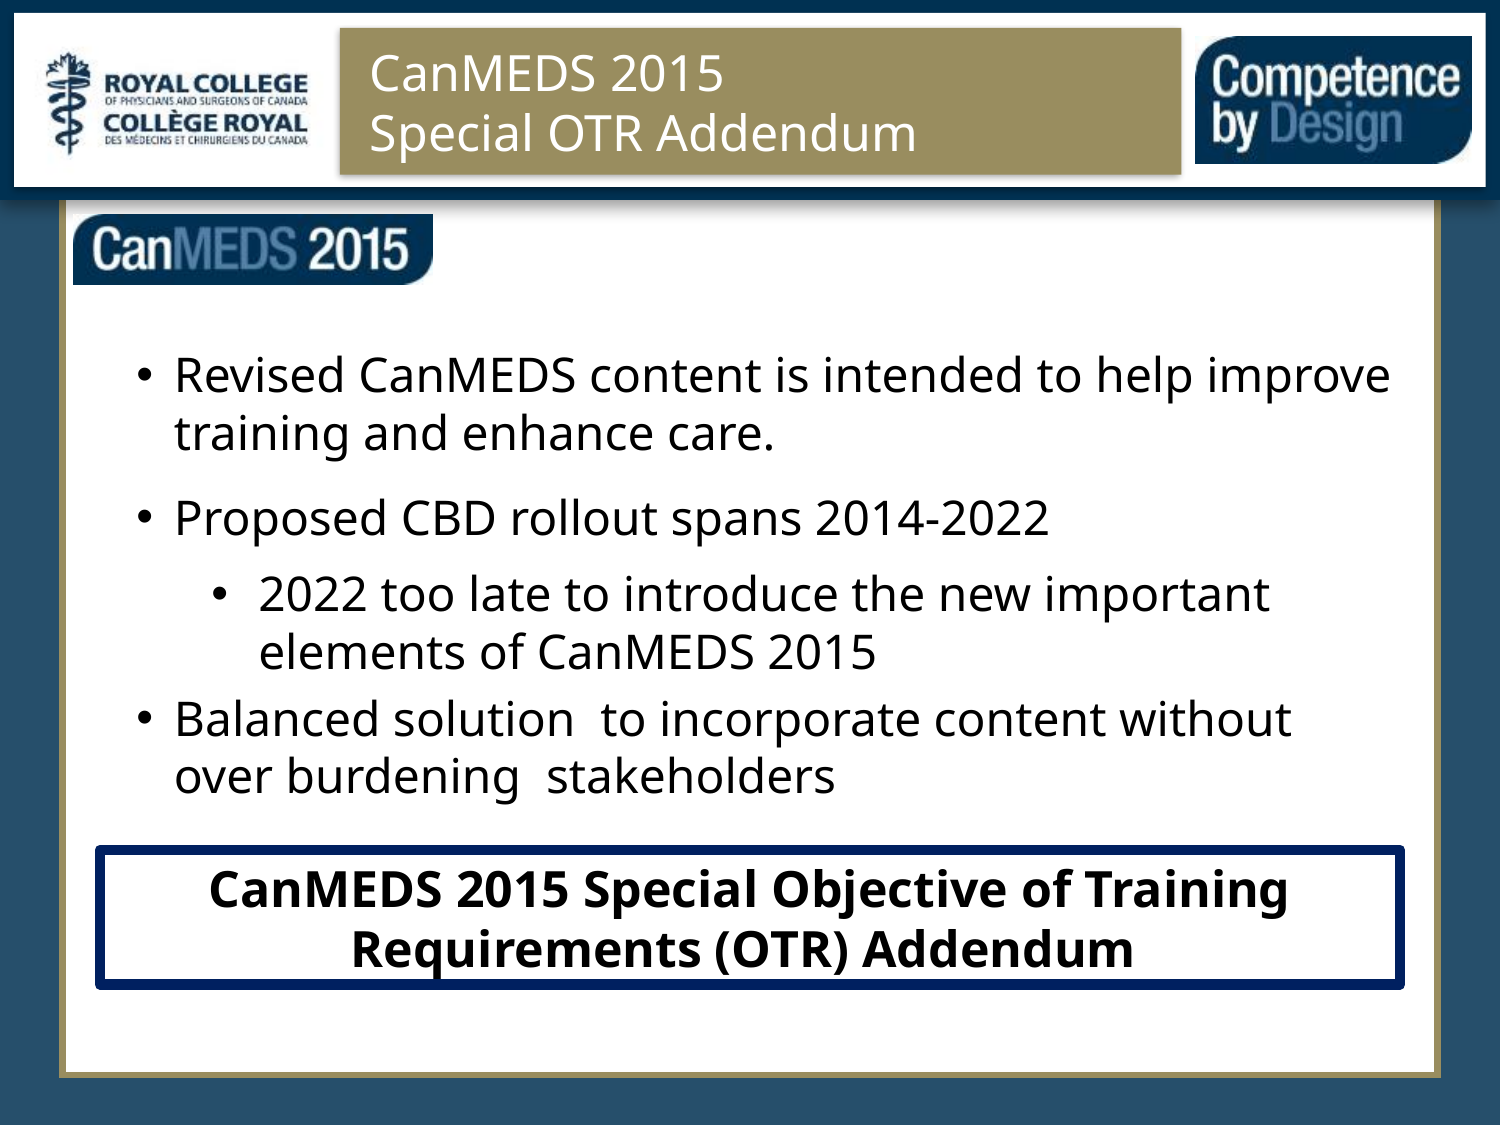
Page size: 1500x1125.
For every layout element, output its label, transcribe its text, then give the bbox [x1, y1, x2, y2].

picture [73, 213, 433, 286]
text_box CanMEDS 2015 Special Objective of Training Requirements (OTR) Addendum [99, 849, 1400, 985]
picture [1195, 36, 1473, 165]
picture [23, 22, 331, 182]
list Revised CanMEDS content is intended to help improve training and enhance care. Proposed CBD rollout spans 2014-2022 2022 too late to introduce the new important elements of CanMEDS 2015 Balanced solution to incorporate content without over burdening stakeholders [121, 337, 1413, 838]
title CanMEDS 2015 Special OTR Addendum [355, 32, 1168, 171]
